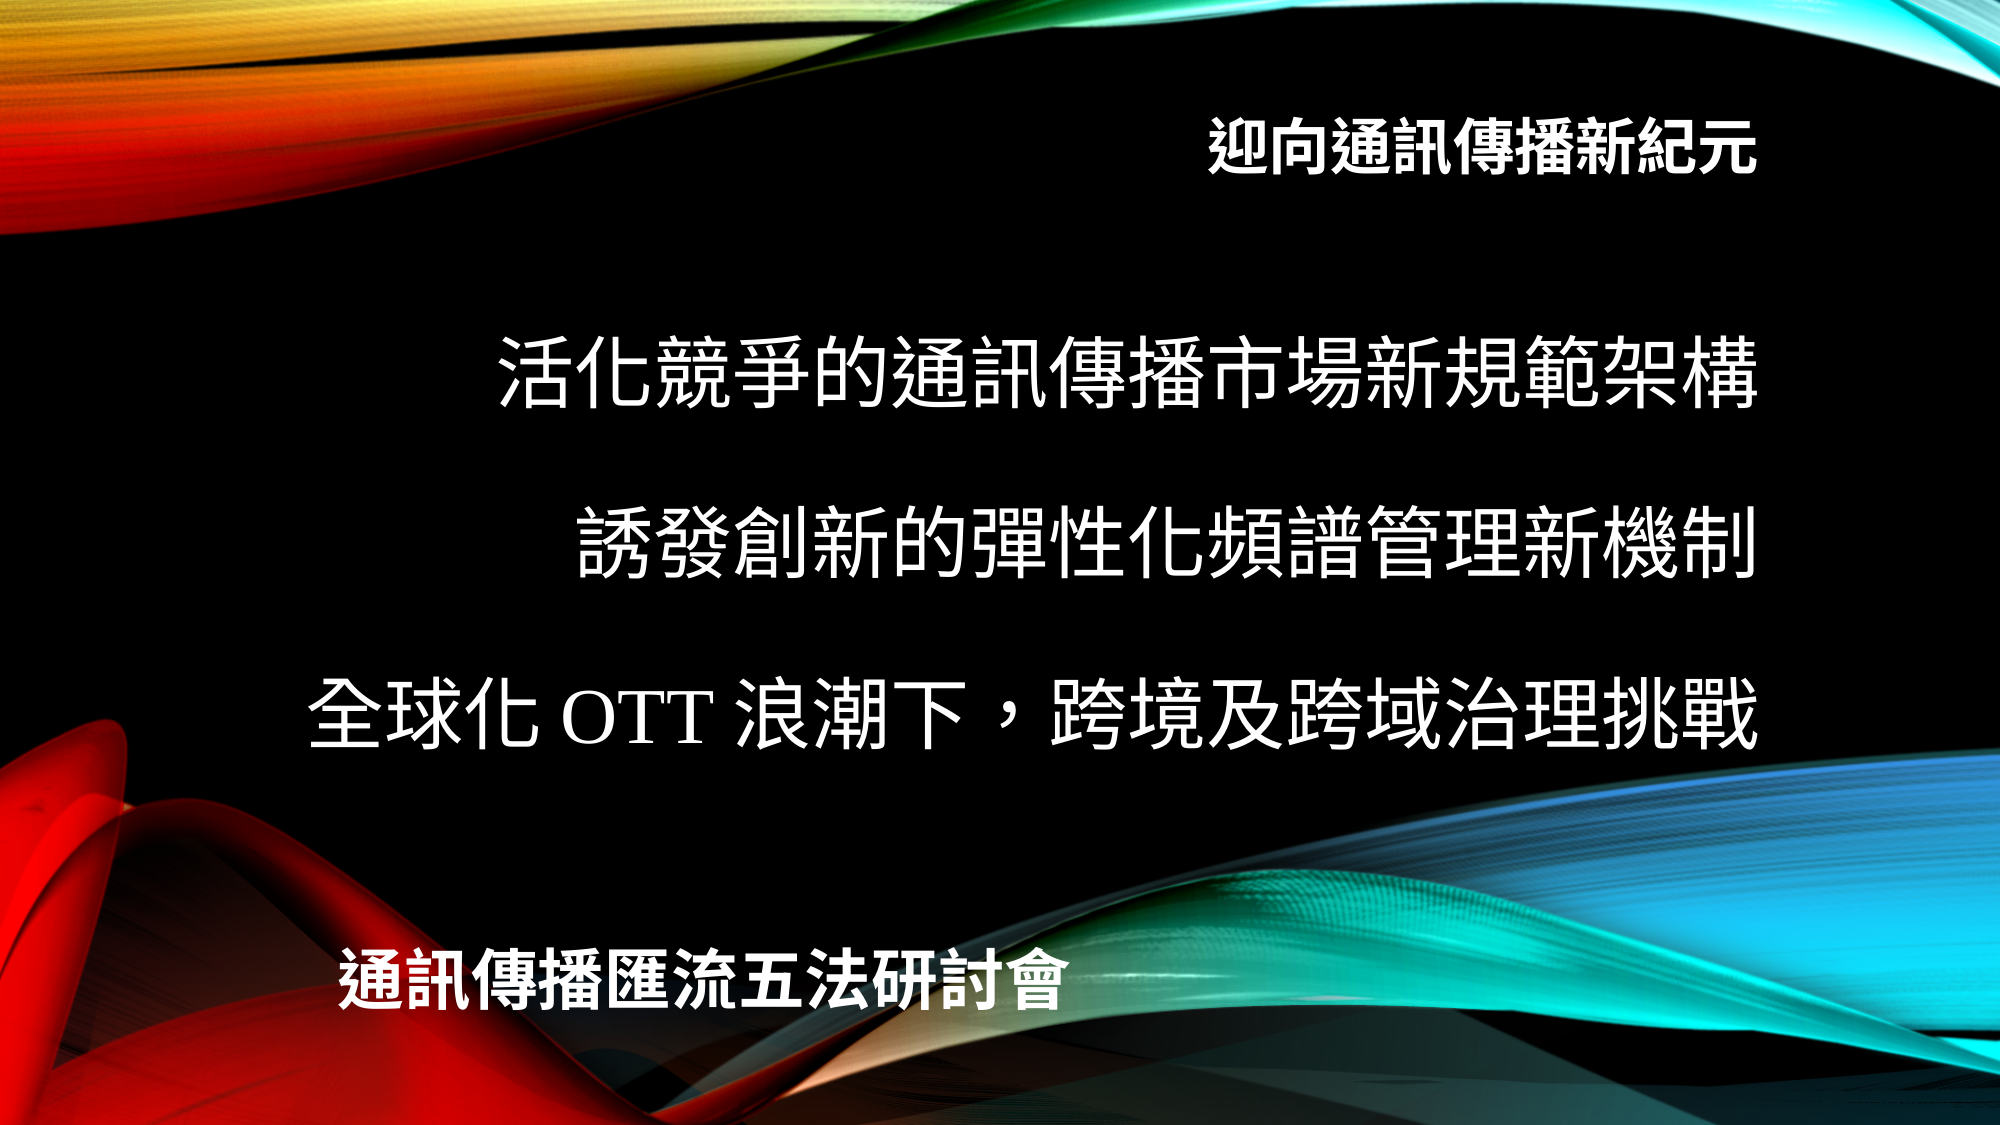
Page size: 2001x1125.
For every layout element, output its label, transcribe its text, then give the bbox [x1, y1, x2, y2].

subtitle 通訊傳播匯流五法研討會 [322, 939, 1105, 1038]
picture [0, 0, 2000, 237]
title 迎向通訊傳播新紀元 活化競爭的通訊傳播市場新規範架構 誘發創新的彈性化頻譜管理新機制 全球化OTT浪潮下，跨境及跨域治理挑戰 [243, 56, 1775, 769]
picture [0, 717, 2000, 1125]
